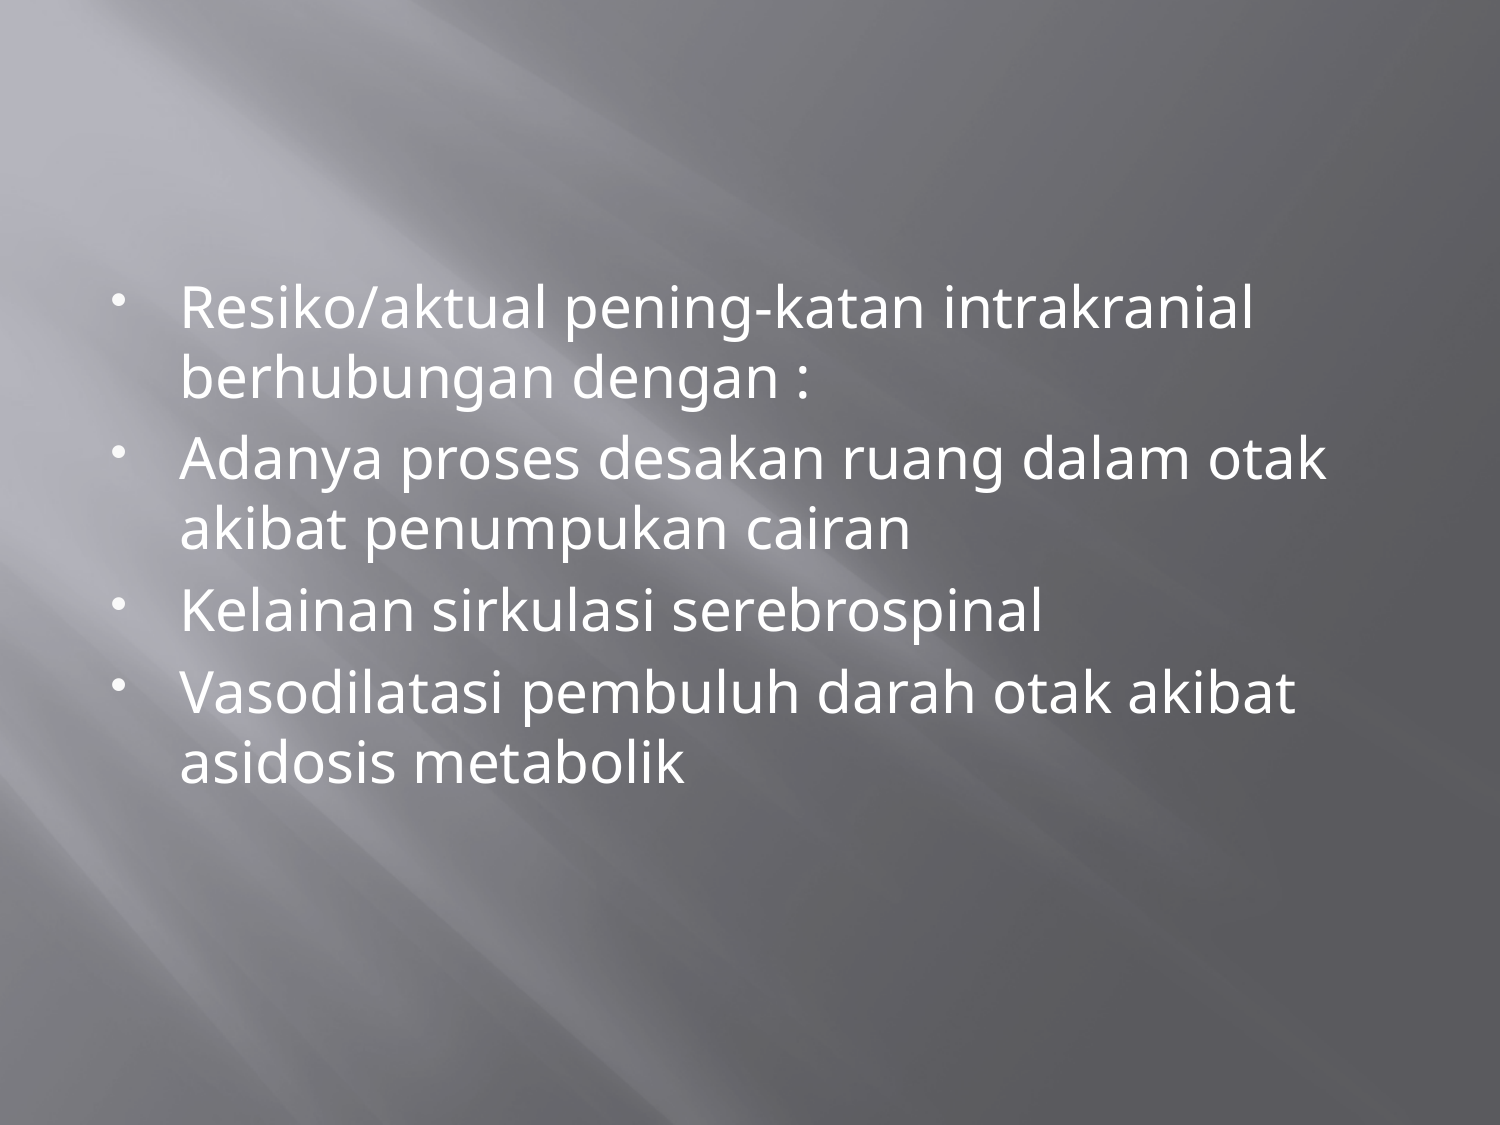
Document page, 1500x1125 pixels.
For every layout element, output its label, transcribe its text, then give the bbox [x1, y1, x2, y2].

list Resiko/aktual pening-katan intrakranial berhubungan dengan : Adanya proses desakan ruang dalam otak akibat penumpukan cairan Kelainan sirkulasi serebrospinal Vasodilatasi pembuluh darah otak akibat asidosis metabolik [75, 262, 1425, 1035]
